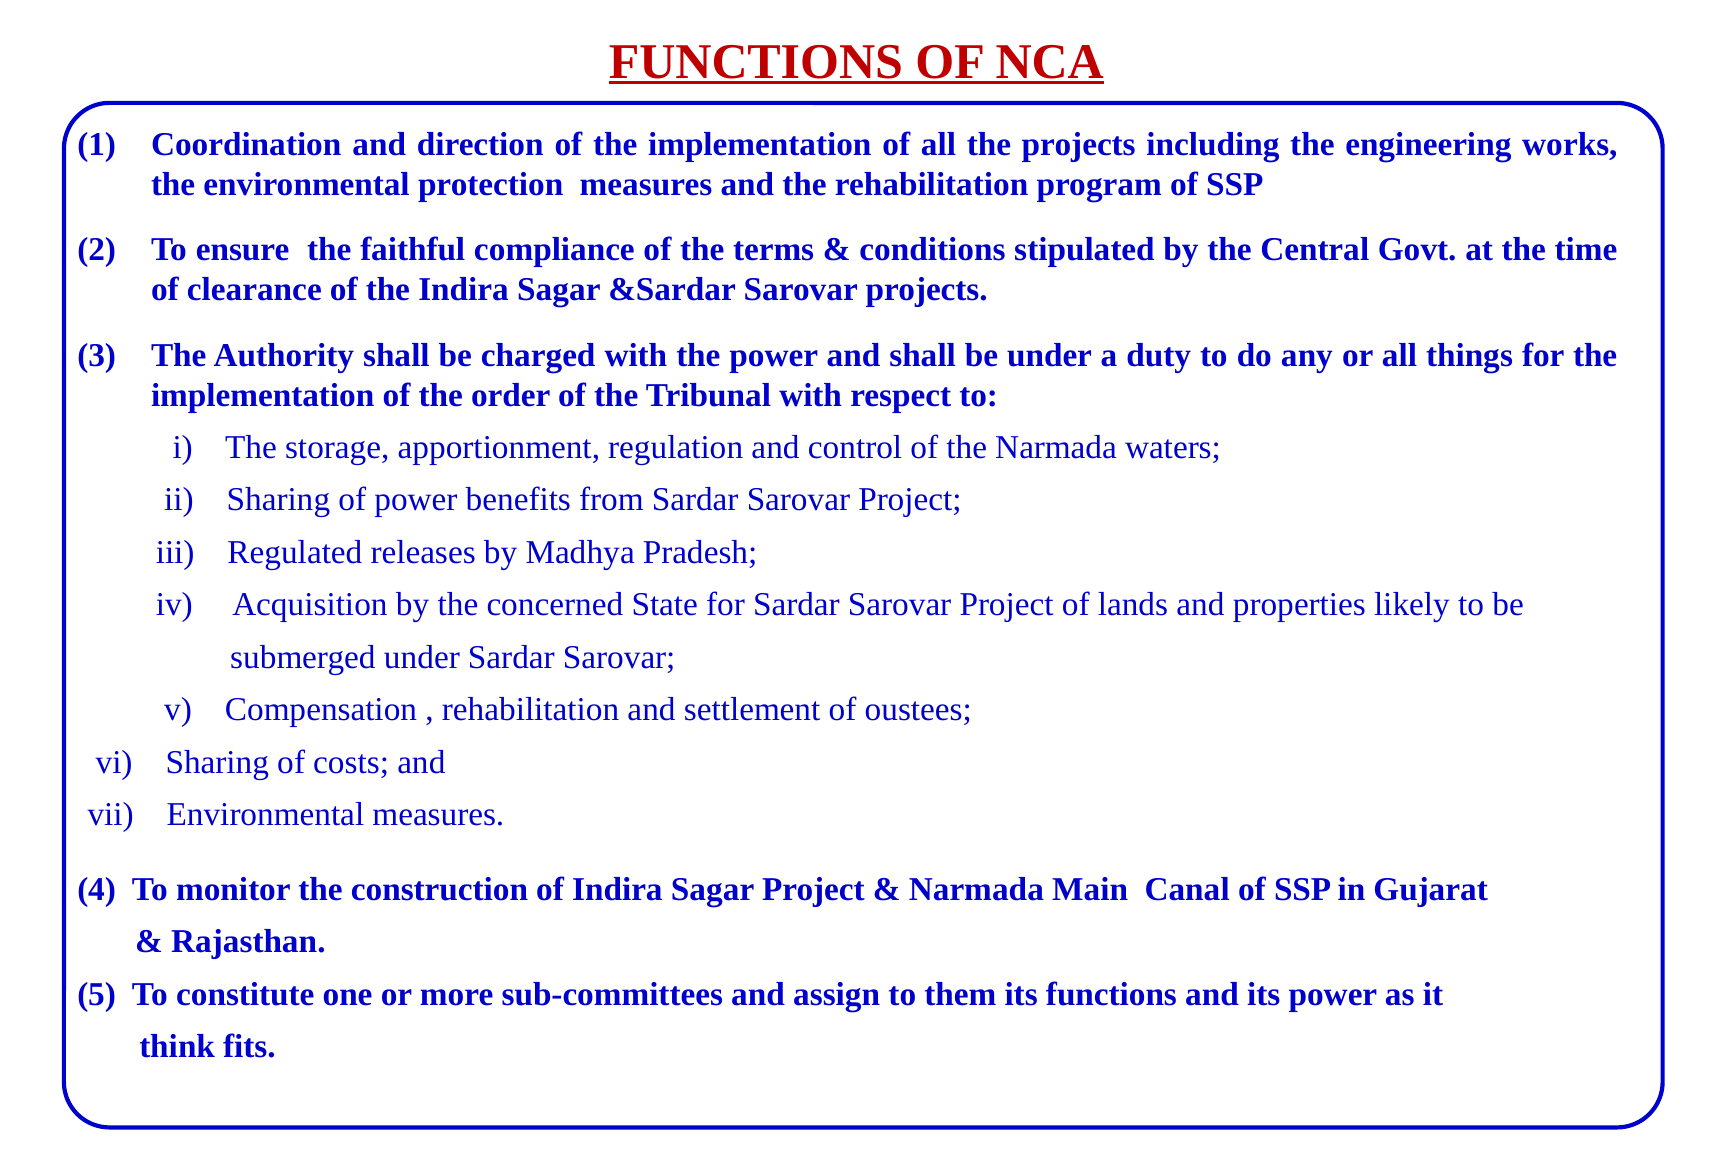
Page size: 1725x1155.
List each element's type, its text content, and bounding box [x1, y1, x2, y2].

text_box FUNCTIONS OF NCA [77, 13, 1635, 103]
text_box [61, 100, 1665, 1130]
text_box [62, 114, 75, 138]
